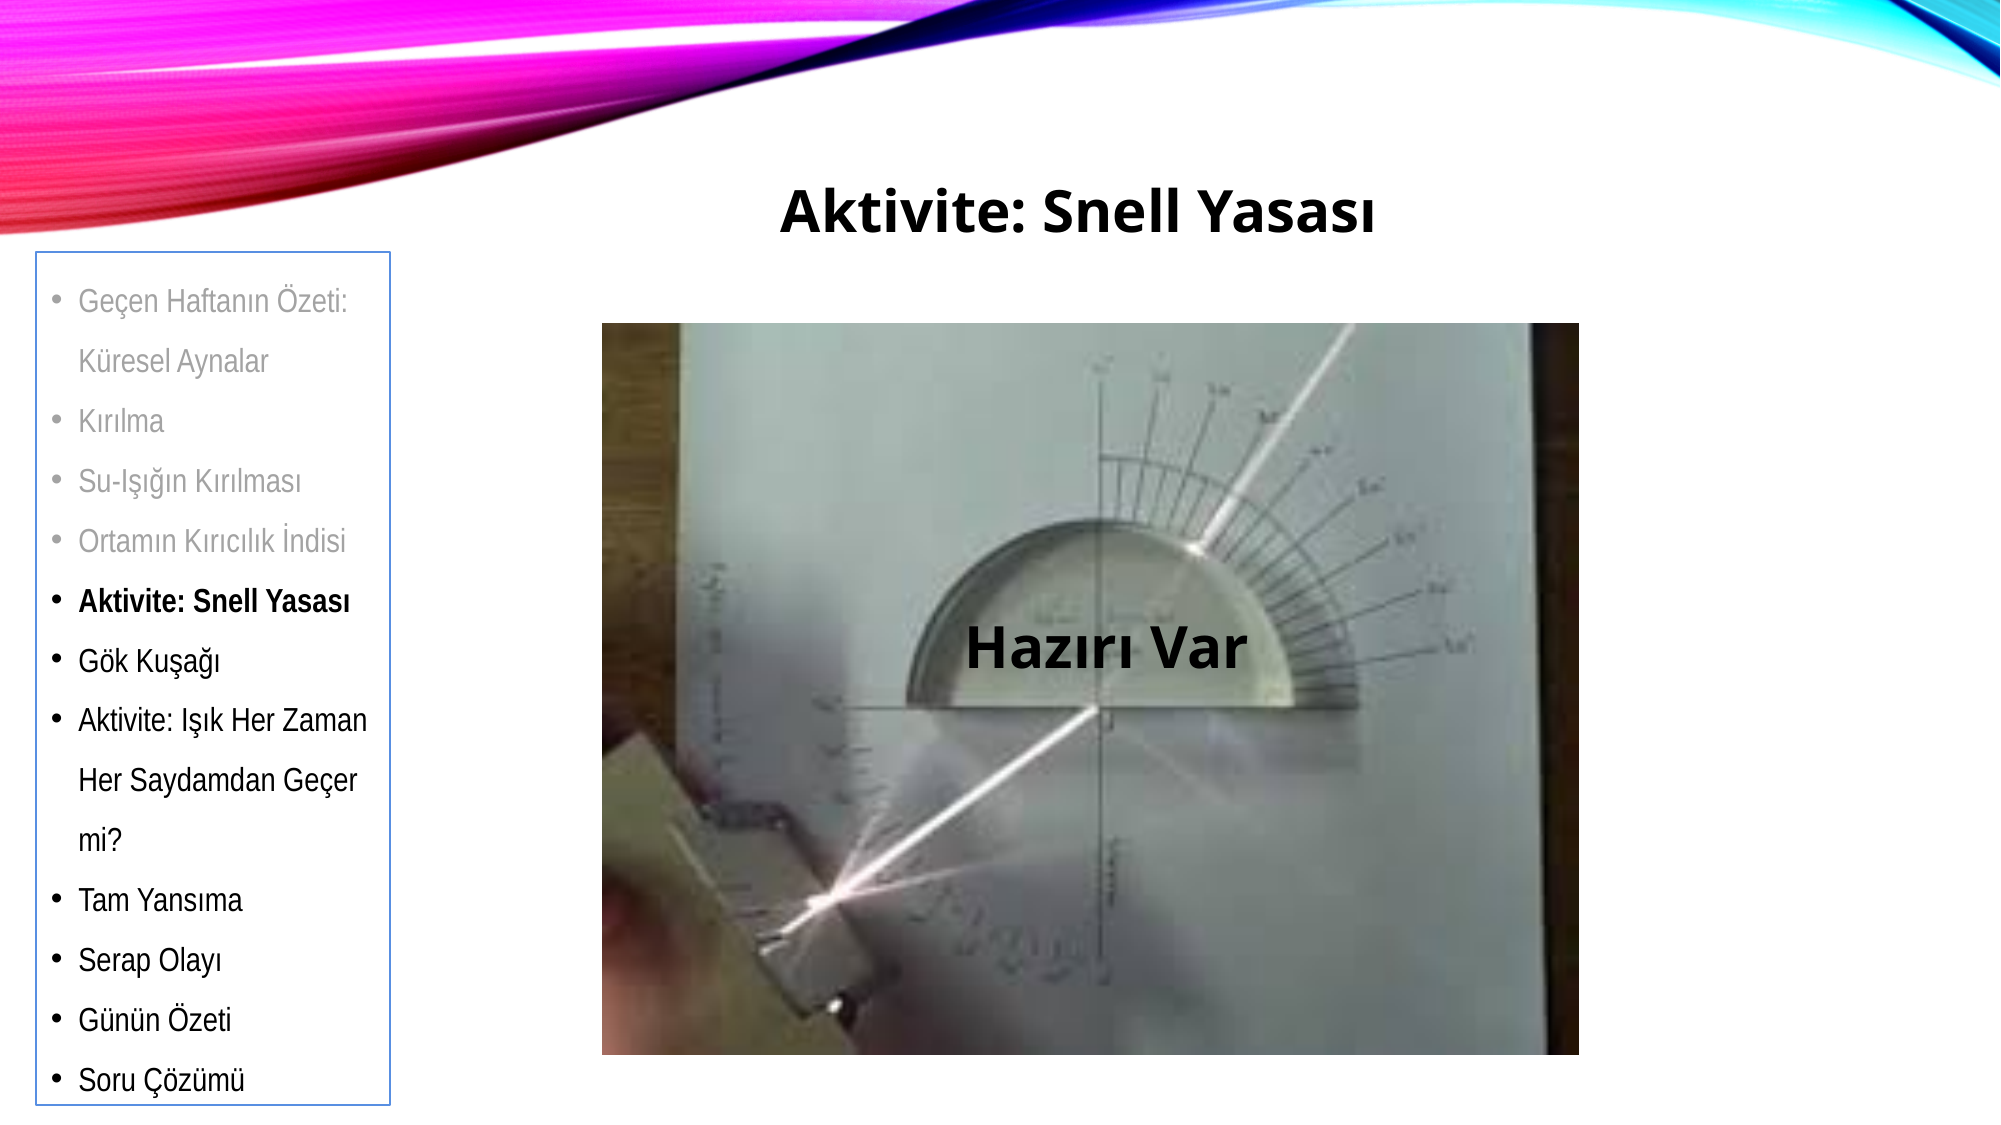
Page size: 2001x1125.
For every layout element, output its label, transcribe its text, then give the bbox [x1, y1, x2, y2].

text_box Aktivite: Snell Yasası [766, 166, 1688, 252]
picture [1890, 0, 2000, 75]
text_box Geçen Haftanın Özeti: Küresel Aynalar Kırılma Su-Işığın Kırılması Ortamın Kırıcılık İndisi Aktivite: Snell Yasası Gök Kuşağı Aktivite: Işık Her Zaman Her Saydamdan Geçer mi? Tam Yansıma Serap Olayı Günün Özeti Soru Çözümü [35, 251, 391, 1106]
picture [0, 0, 2000, 237]
picture [602, 322, 1580, 1055]
picture [1910, 0, 2000, 45]
